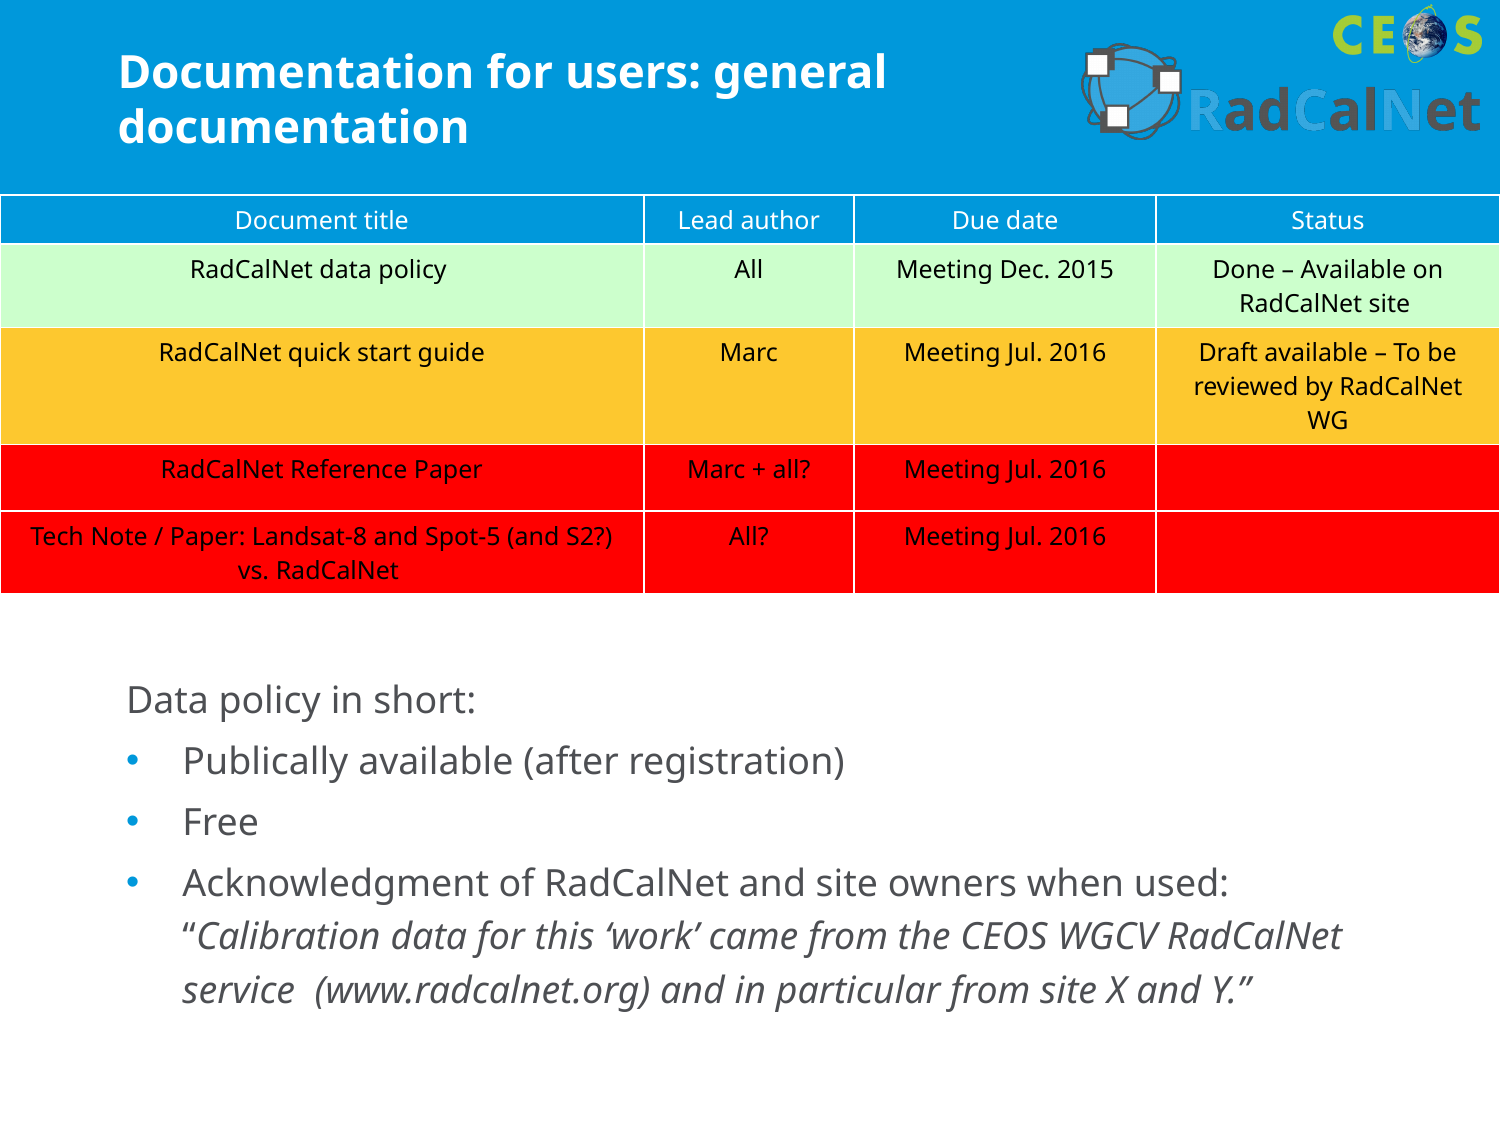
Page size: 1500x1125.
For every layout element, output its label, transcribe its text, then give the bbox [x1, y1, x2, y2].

picture [1084, 45, 1181, 135]
table_header Lead author [645, 196, 853, 243]
picture [1226, 99, 1252, 130]
table_header Status [1157, 196, 1499, 243]
table_cell All [645, 245, 853, 327]
table_cell [1157, 445, 1499, 510]
table_cell Draft available – To be reviewed by RadCalNet WG [1157, 328, 1499, 444]
picture [1367, 88, 1374, 129]
title Documentation for users: general documentation [102, 34, 1080, 161]
picture [1374, 16, 1393, 53]
picture [1334, 16, 1361, 54]
table_cell Done – Available on RadCalNet site [1157, 245, 1499, 327]
table_cell RadCalNet quick start guide [1, 328, 643, 444]
table_cell Meeting Jul. 2016 [855, 445, 1155, 510]
table_cell Meeting Jul. 2016 [855, 328, 1155, 444]
table_header Due date [855, 196, 1155, 243]
picture [1192, 91, 1220, 129]
text_box Data policy in short: Publically available (after registration) Free Acknowledgment of RadCalNet and site owners when used: “Calibration data for this ‘work’ came from the CEOS WGCV RadCalNet service (www.radcalnet.org) and in particular from site X and Y.” [111, 659, 1409, 905]
picture [1297, 90, 1325, 130]
table_cell Tech Note / Paper: Landsat-8 and Spot-5 (and S2?) vs. RadCalNet [1, 512, 643, 593]
table_cell Marc [645, 328, 853, 444]
table_cell Meeting Jul. 2016 [855, 512, 1155, 593]
table_cell RadCalNet data policy [1, 245, 643, 327]
picture [1460, 93, 1479, 130]
picture [1385, 91, 1419, 129]
picture [1331, 99, 1357, 130]
table_cell [1157, 512, 1499, 593]
picture [1428, 99, 1455, 130]
table_header Document title [1, 196, 643, 243]
picture [1455, 16, 1481, 54]
picture [1260, 88, 1287, 130]
picture [1403, 13, 1446, 57]
table_cell All? [645, 512, 853, 593]
table_cell Marc + all? [645, 445, 853, 510]
table_cell Meeting Dec. 2015 [855, 245, 1155, 327]
table_cell RadCalNet Reference Paper [1, 445, 643, 510]
